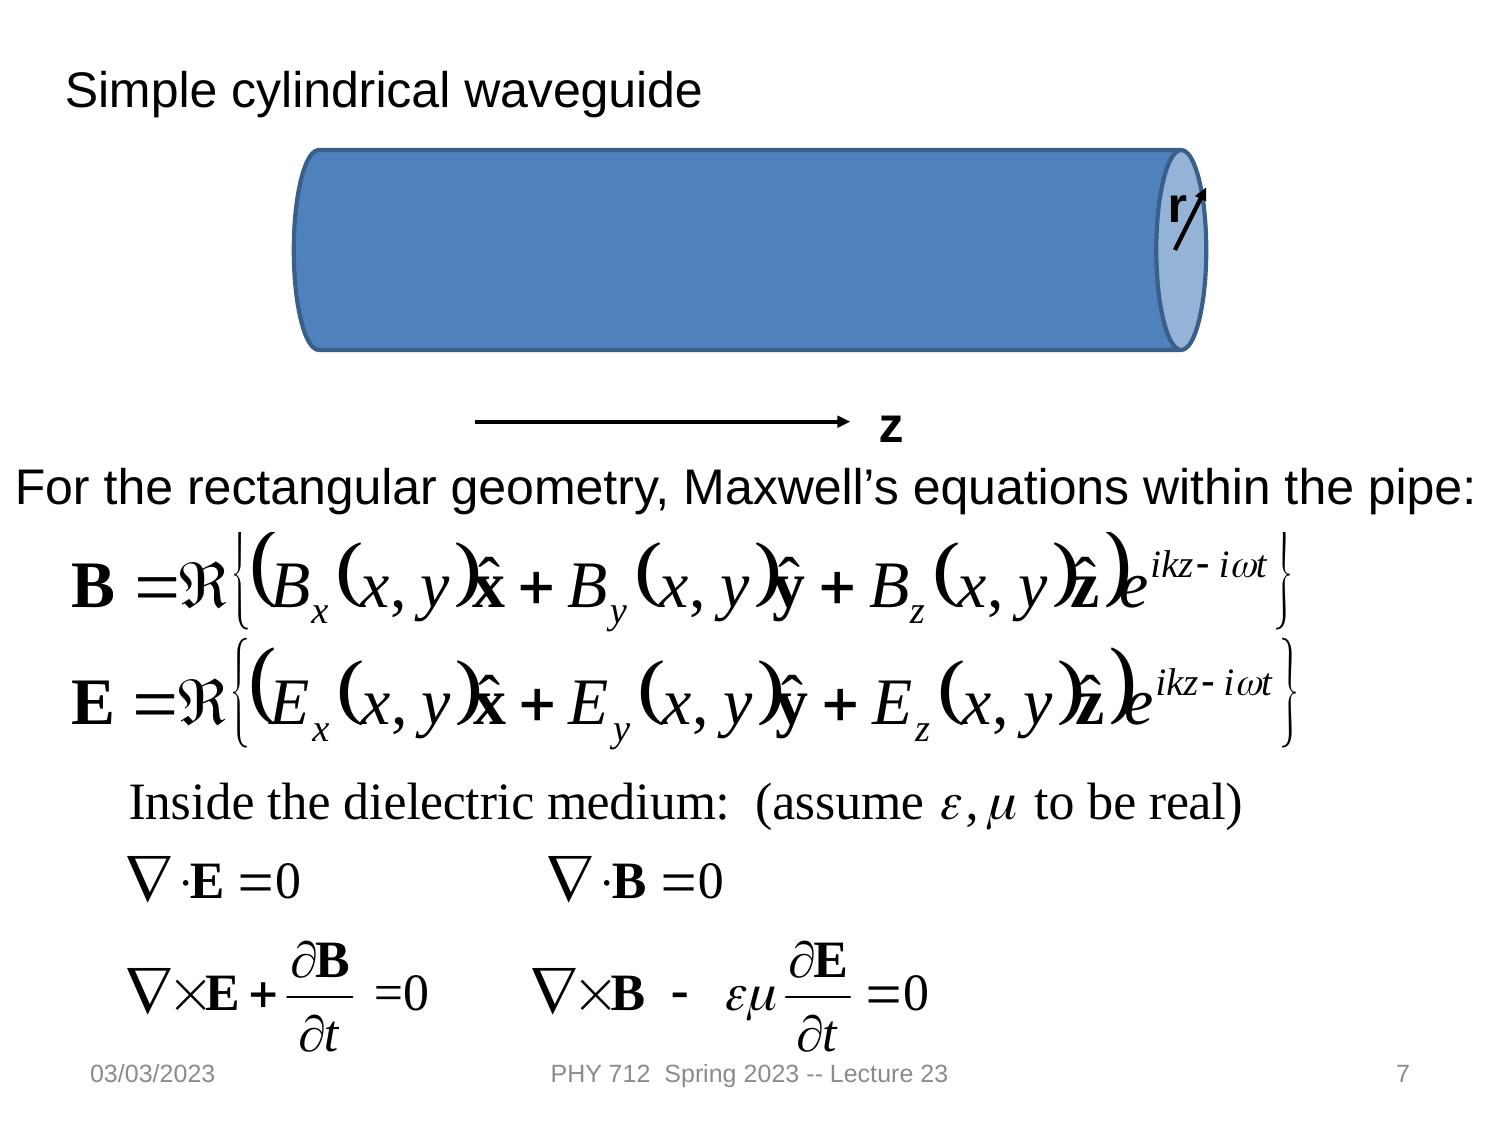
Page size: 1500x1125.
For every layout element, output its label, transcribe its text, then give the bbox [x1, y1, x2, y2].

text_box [123, 775, 1248, 1060]
text_box z [863, 384, 914, 447]
text_box Simple cylindrical waveguide [49, 49, 1325, 125]
slide_number 7 [1074, 1042, 1425, 1103]
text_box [62, 532, 1308, 766]
text_box For the rectangular geometry, Maxwell’s equations within the pipe: [0, 447, 1500, 522]
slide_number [75, 1042, 425, 1103]
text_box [1174, 187, 1207, 251]
footer PHY 712 Spring 2023 -- Lecture 23 [512, 1067, 988, 1103]
text_box r [1152, 165, 1203, 241]
text_box [291, 147, 1209, 353]
